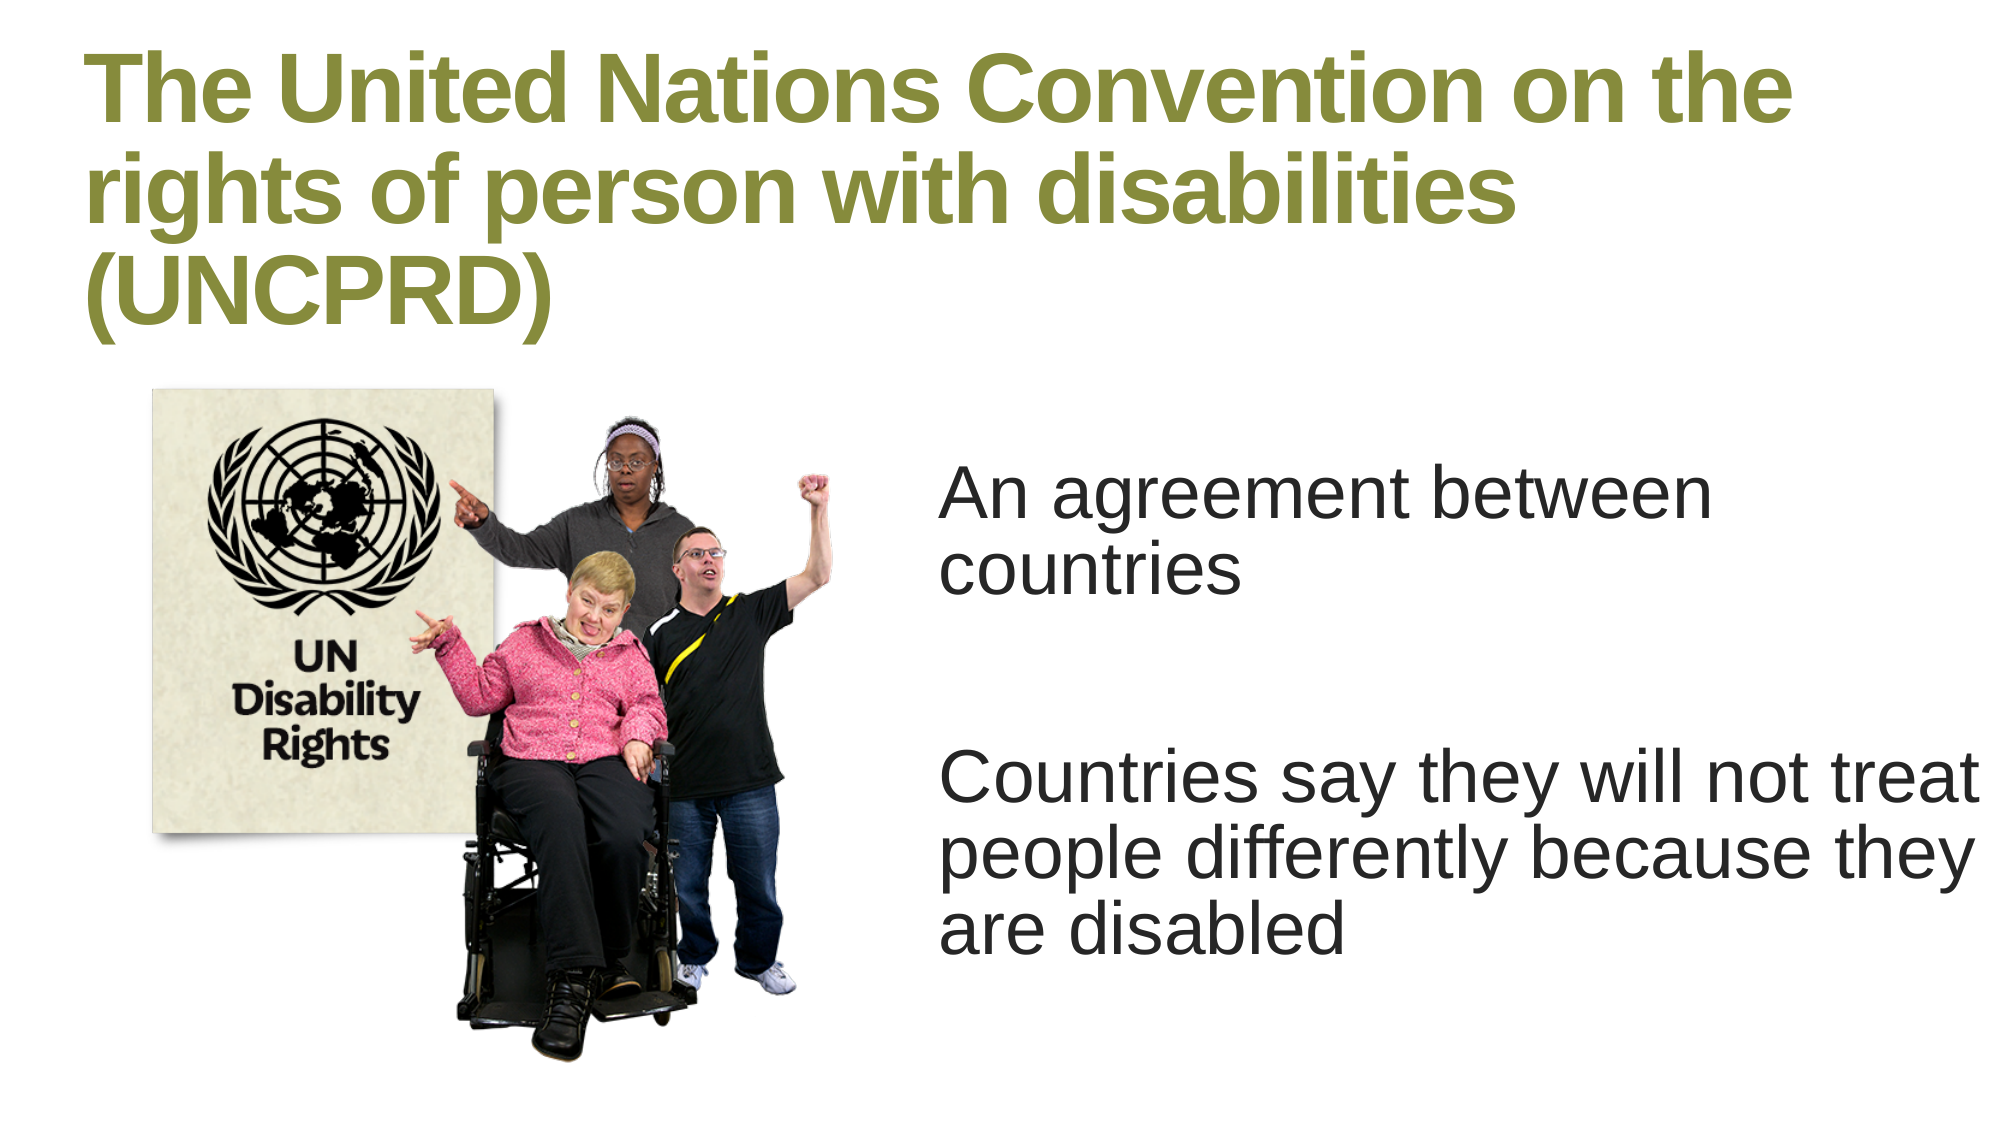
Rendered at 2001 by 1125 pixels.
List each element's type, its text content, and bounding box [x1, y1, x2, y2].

list An agreement between countries Countries say they will not treat people differently because they are disabled [923, 332, 2000, 1030]
title The United Nations Convention on the rights of person with disabilities (UNCPRD) [68, 33, 1875, 354]
picture [124, 353, 846, 1075]
